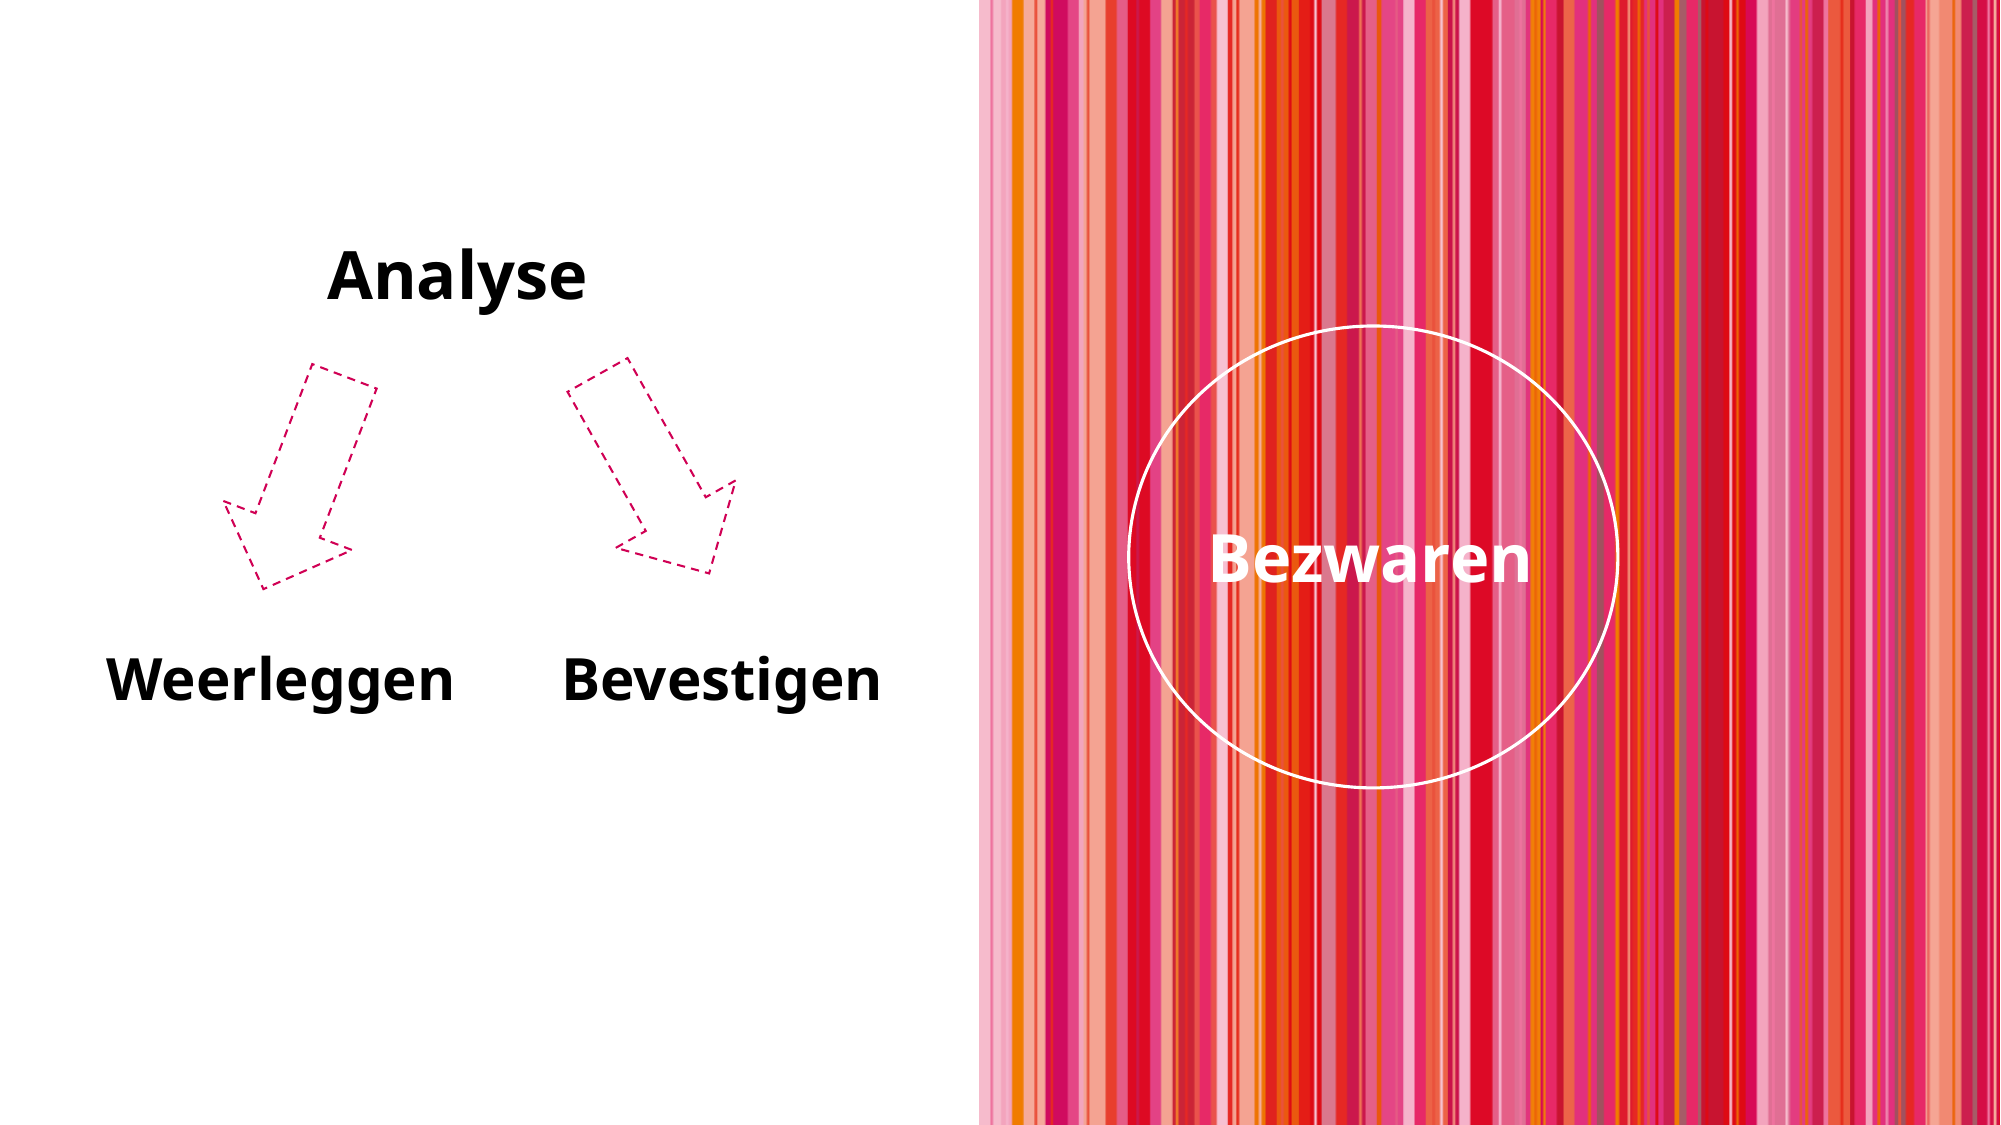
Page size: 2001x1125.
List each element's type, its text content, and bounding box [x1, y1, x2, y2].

text_box [223, 364, 377, 590]
picture [979, 0, 2000, 1125]
text_box Bevestigen [540, 634, 905, 764]
text_box Analyse [270, 225, 645, 331]
text_box [567, 358, 736, 574]
text_box Weerleggen [79, 634, 483, 757]
